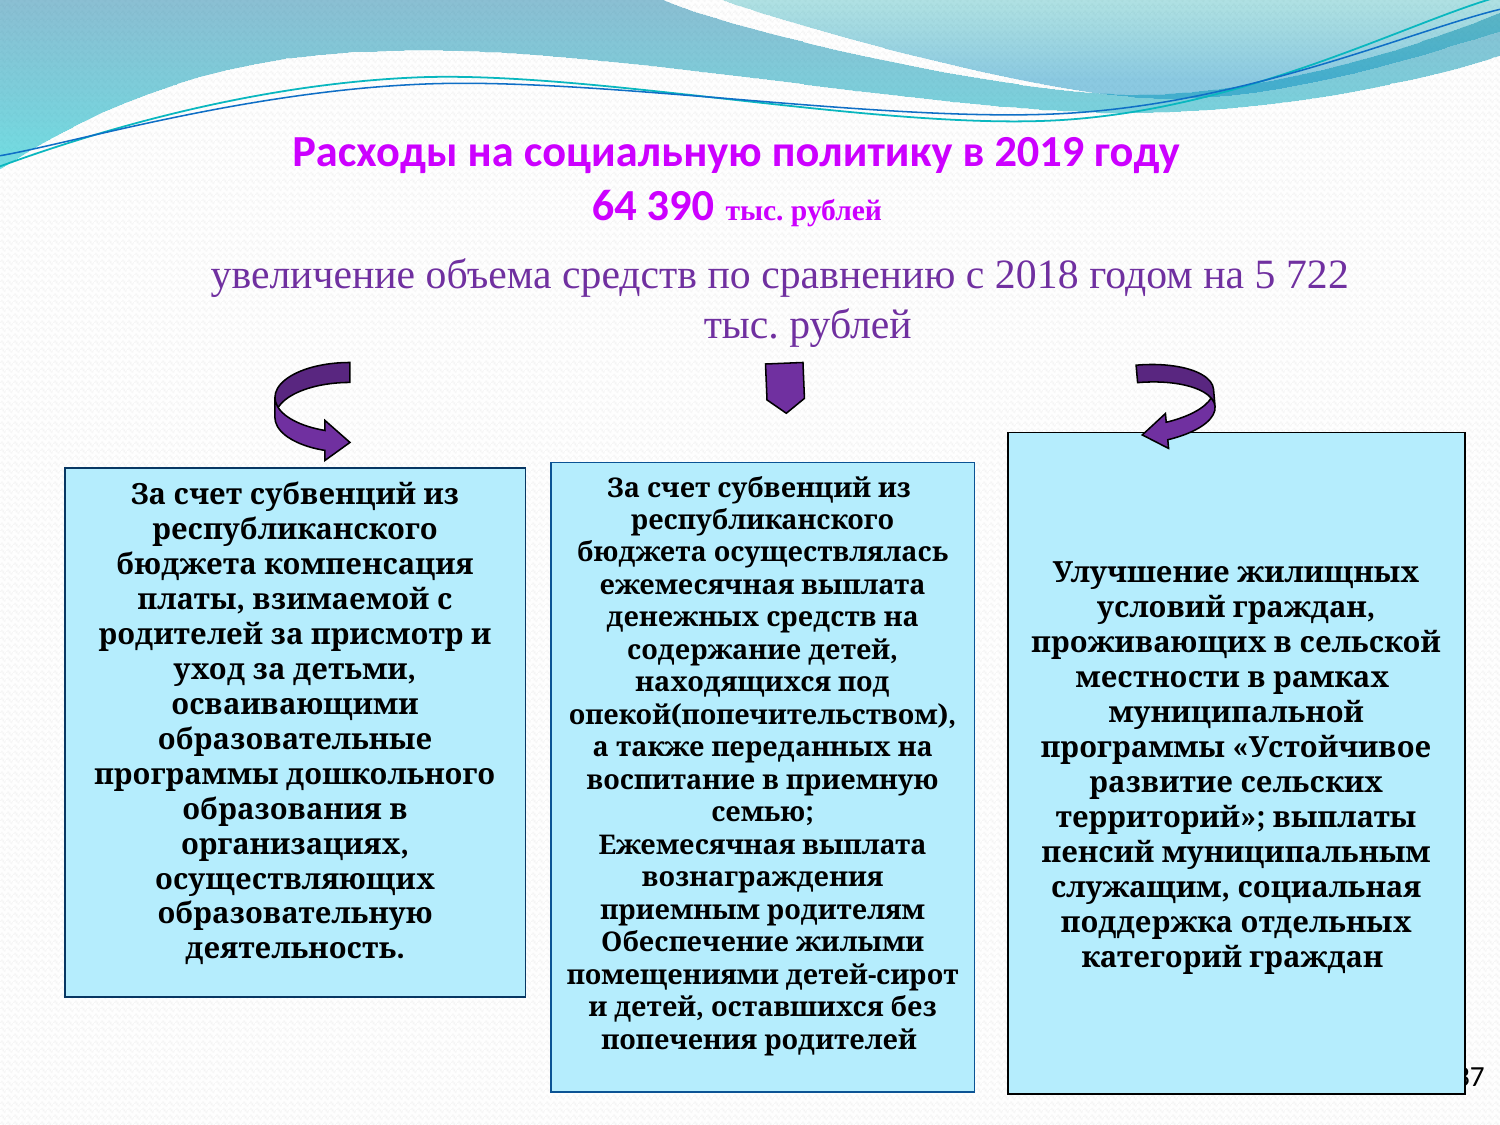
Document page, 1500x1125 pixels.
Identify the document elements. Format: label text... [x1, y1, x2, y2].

text_box [1136, 364, 1216, 449]
title Расходы на социальную политику в 2019 году 64 390 тыс. рублей [41, 114, 1433, 363]
text_box 37 [1187, 1037, 1500, 1113]
text_box За счет субвенций из республиканского бюджета компенсация платы, взимаемой с родителей за присмотр и уход за детьми, осваивающими образовательные программы дошкольного образования в организациях, осуществляющих образовательную деятельность. [64, 467, 526, 998]
text_box [765, 362, 805, 414]
list увеличение объема средств по сравнению с 2018 годом на 5 722 тыс. рублей [163, 239, 1408, 355]
text_box [274, 362, 350, 461]
text_box За счет субвенций из республиканского бюджета осуществлялась ежемесячная выплата денежных средств на содержание детей, находящихся под опекой(попечительством), а также переданных на воспитание в приемную семью; Ежемесячная выплата вознаграждения приемным родителям Обеспечение жилыми помещениями детей-сирот и детей, оставшихся без попечения родителей [550, 462, 975, 1092]
text_box Улучшение жилищных условий граждан, проживающих в сельской местности в рамках муниципальной программы «Устойчивое развитие сельских территорий»; выплаты пенсий муниципальным служащим, социальная поддержка отдельных категорий граждан [1007, 432, 1465, 1094]
